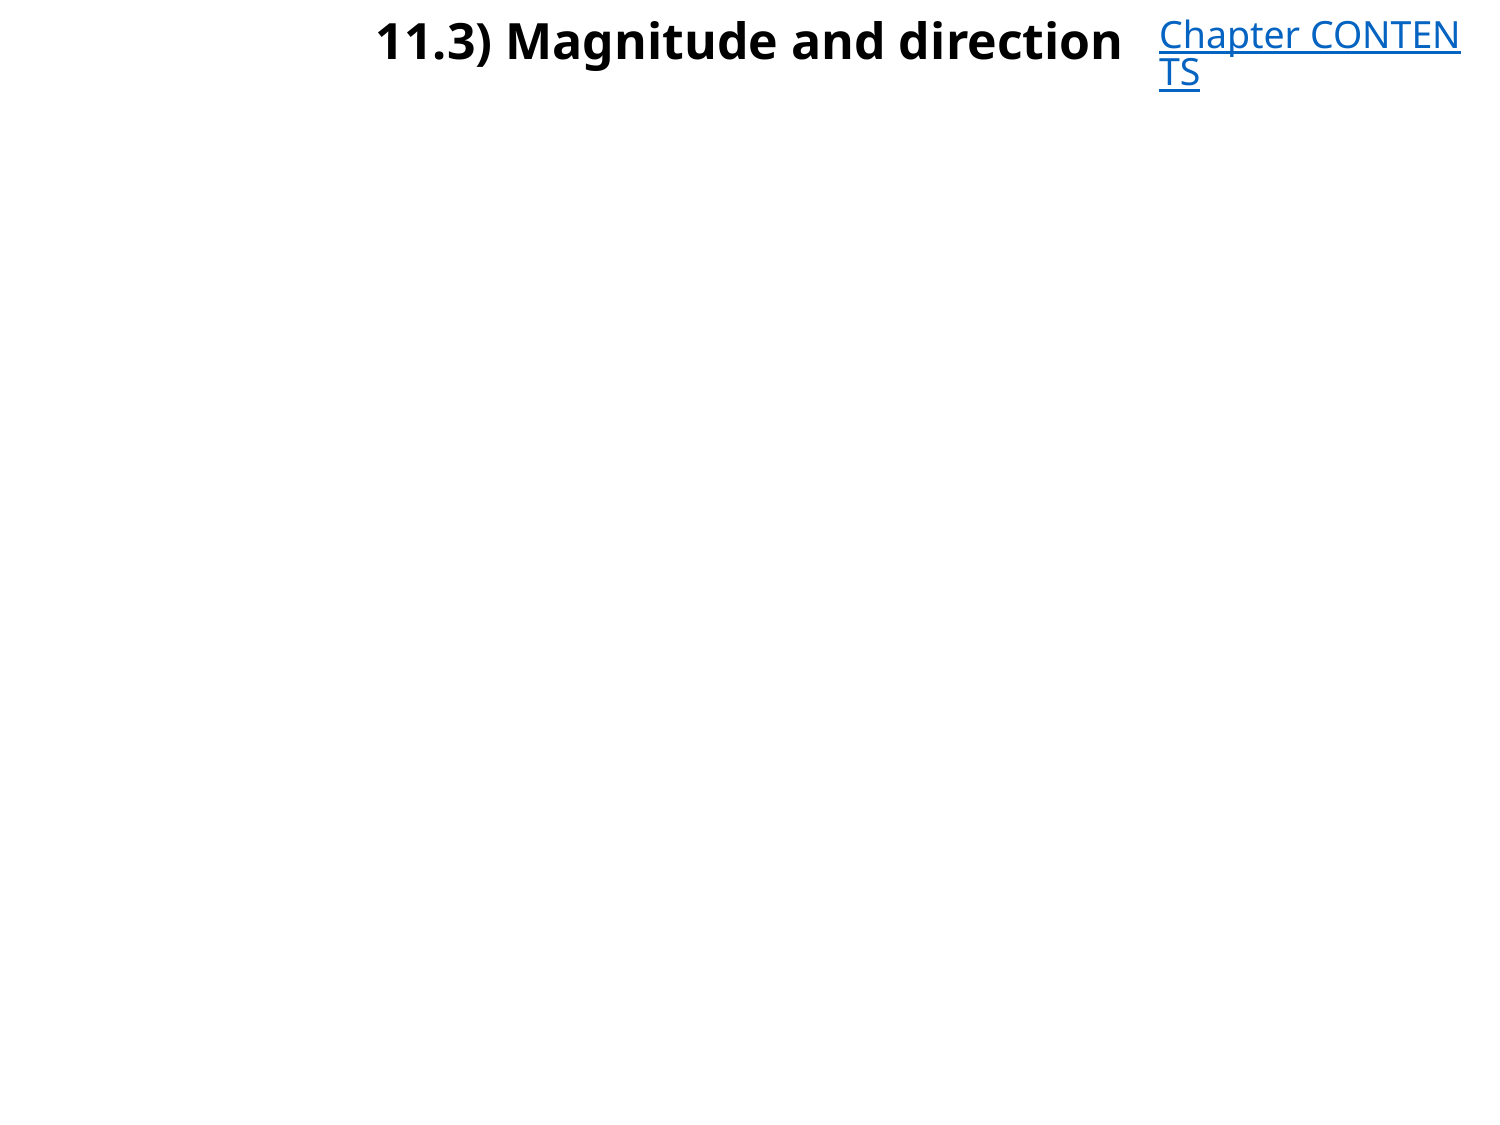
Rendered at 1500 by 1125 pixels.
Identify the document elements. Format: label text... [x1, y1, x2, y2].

title 11.3) Magnitude and direction [0, 0, 1500, 87]
text_box Chapter CONTENTS [1144, 3, 1491, 70]
